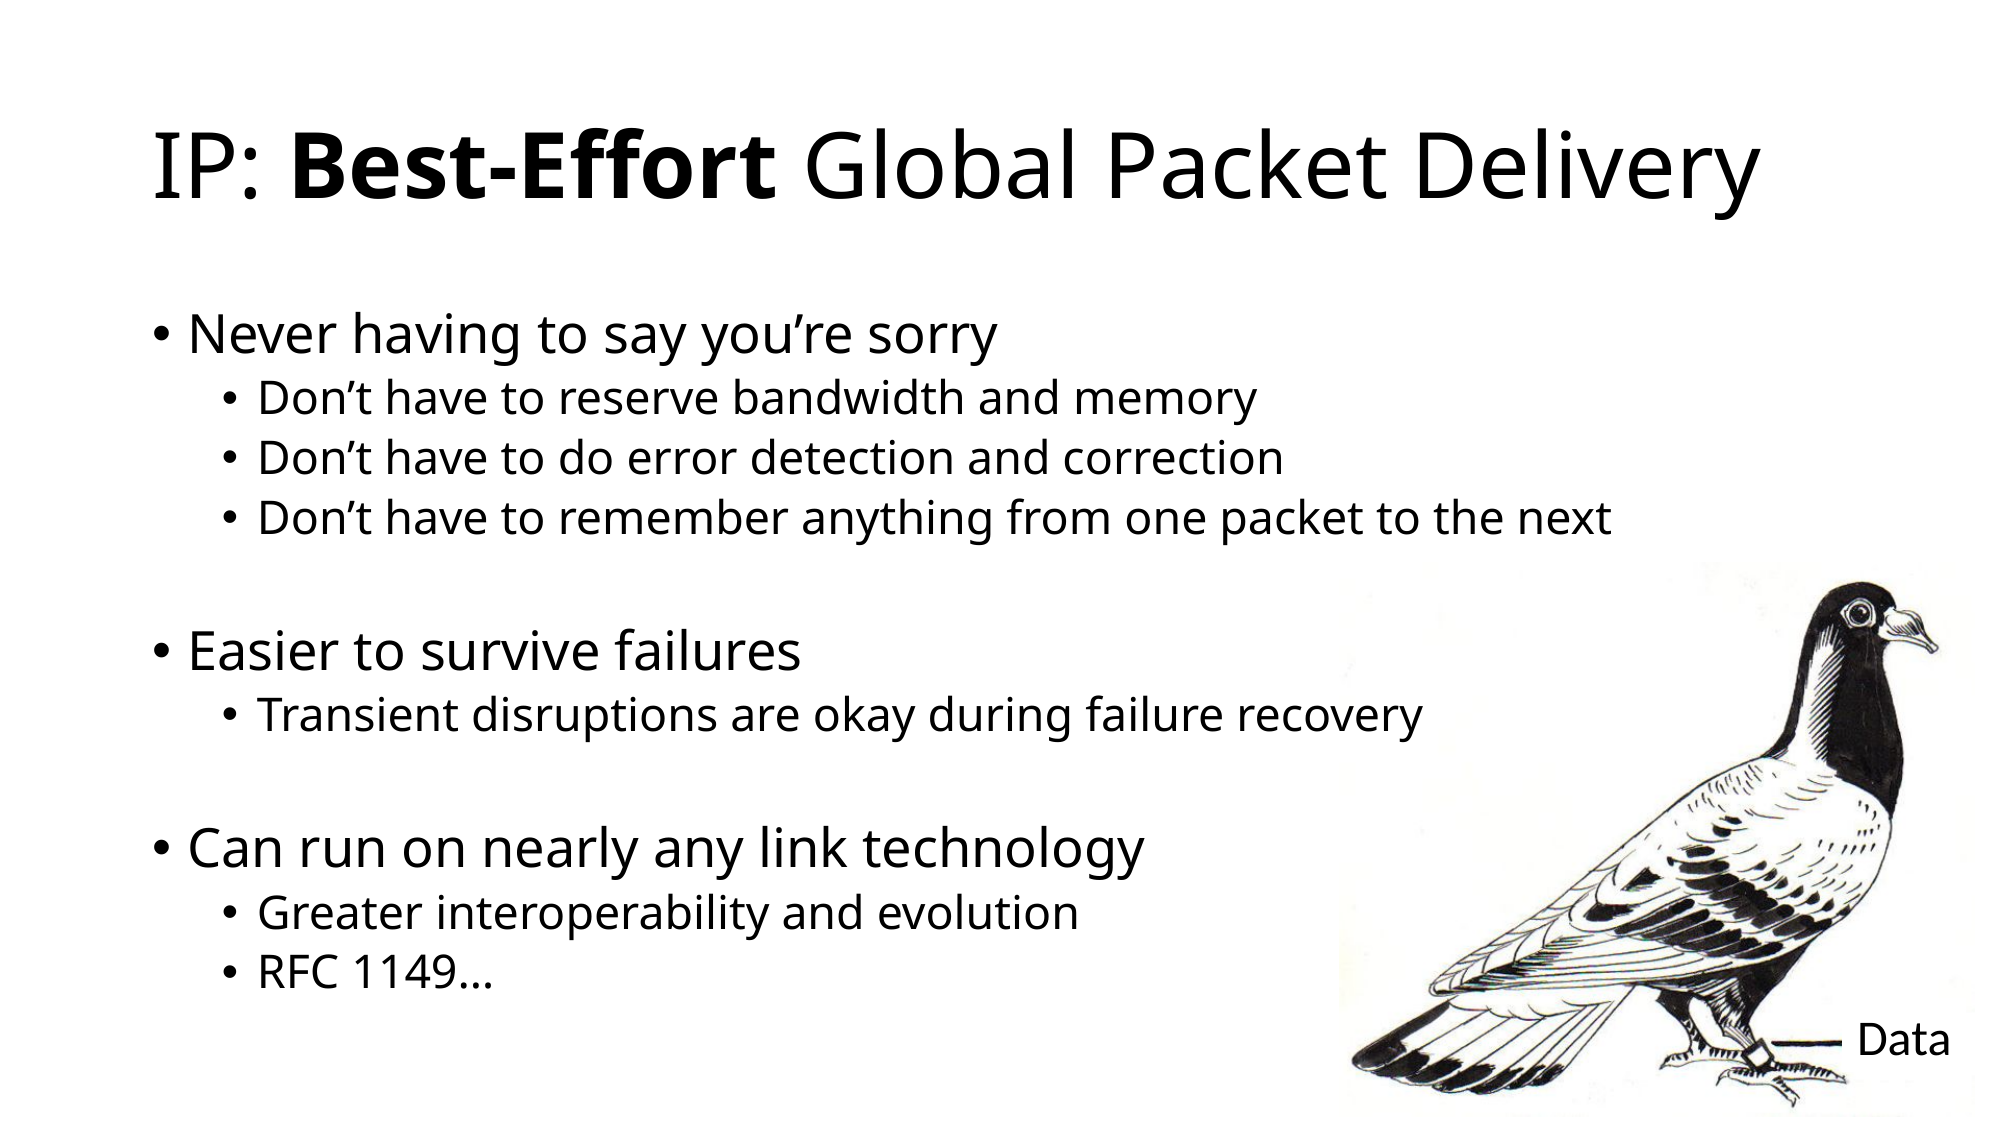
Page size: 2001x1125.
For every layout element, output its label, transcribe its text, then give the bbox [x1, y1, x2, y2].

text_box Never having to say you’re sorry Don’t have to reserve bandwidth and memory Don’t have to do error detection and correction Don’t have to remember anything from one packet to the next Easier to survive failures Transient disruptions are okay during failure recovery Can run on nearly any link technology Greater interoperability and evolution RFC 1149… [137, 299, 1863, 1014]
title IP: Best-Effort Global Packet Delivery [137, 59, 1863, 278]
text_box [1339, 562, 1975, 1117]
